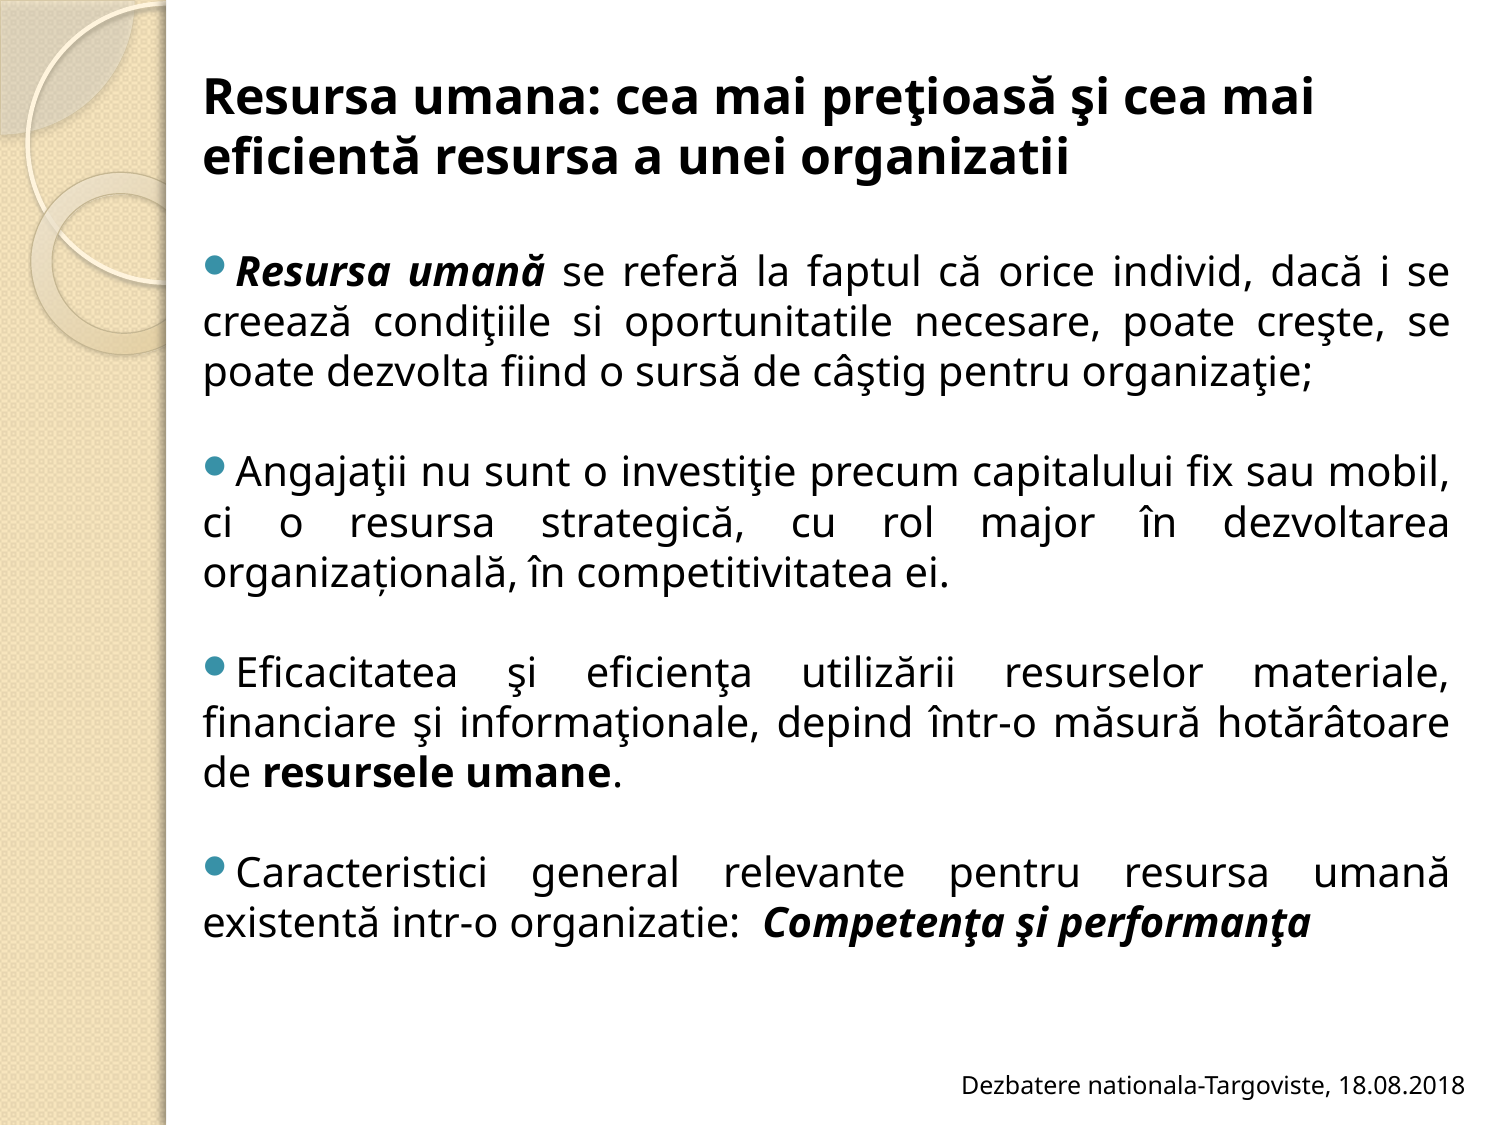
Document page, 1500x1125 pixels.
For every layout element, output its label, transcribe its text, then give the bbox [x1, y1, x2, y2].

list Resursa umană se referă la faptul că orice individ, dacă i se creează condiţiile si oportunitatile necesare, poate creşte, se poate dezvolta fiind o sursă de câştig pentru organizaţie; Angajaţii nu sunt o investiţie precum capitalului fix sau mobil, ci o resursa strategică, cu rol major în dezvoltarea organizațională, în competitivitatea ei. Eficacitatea şi eficienţa utilizării resurselor materiale, financiare şi informaţionale, depind într-o măsură hotărâtoare de resursele umane. Caracteristici general relevante pentru resursa umană existentă intr-o organizatie: Competenţa şi performanţa [187, 237, 1466, 1025]
title Resursa umana: cea mai preţioasă şi cea mai eficientă resursa a unei organizatii [187, 50, 1455, 200]
